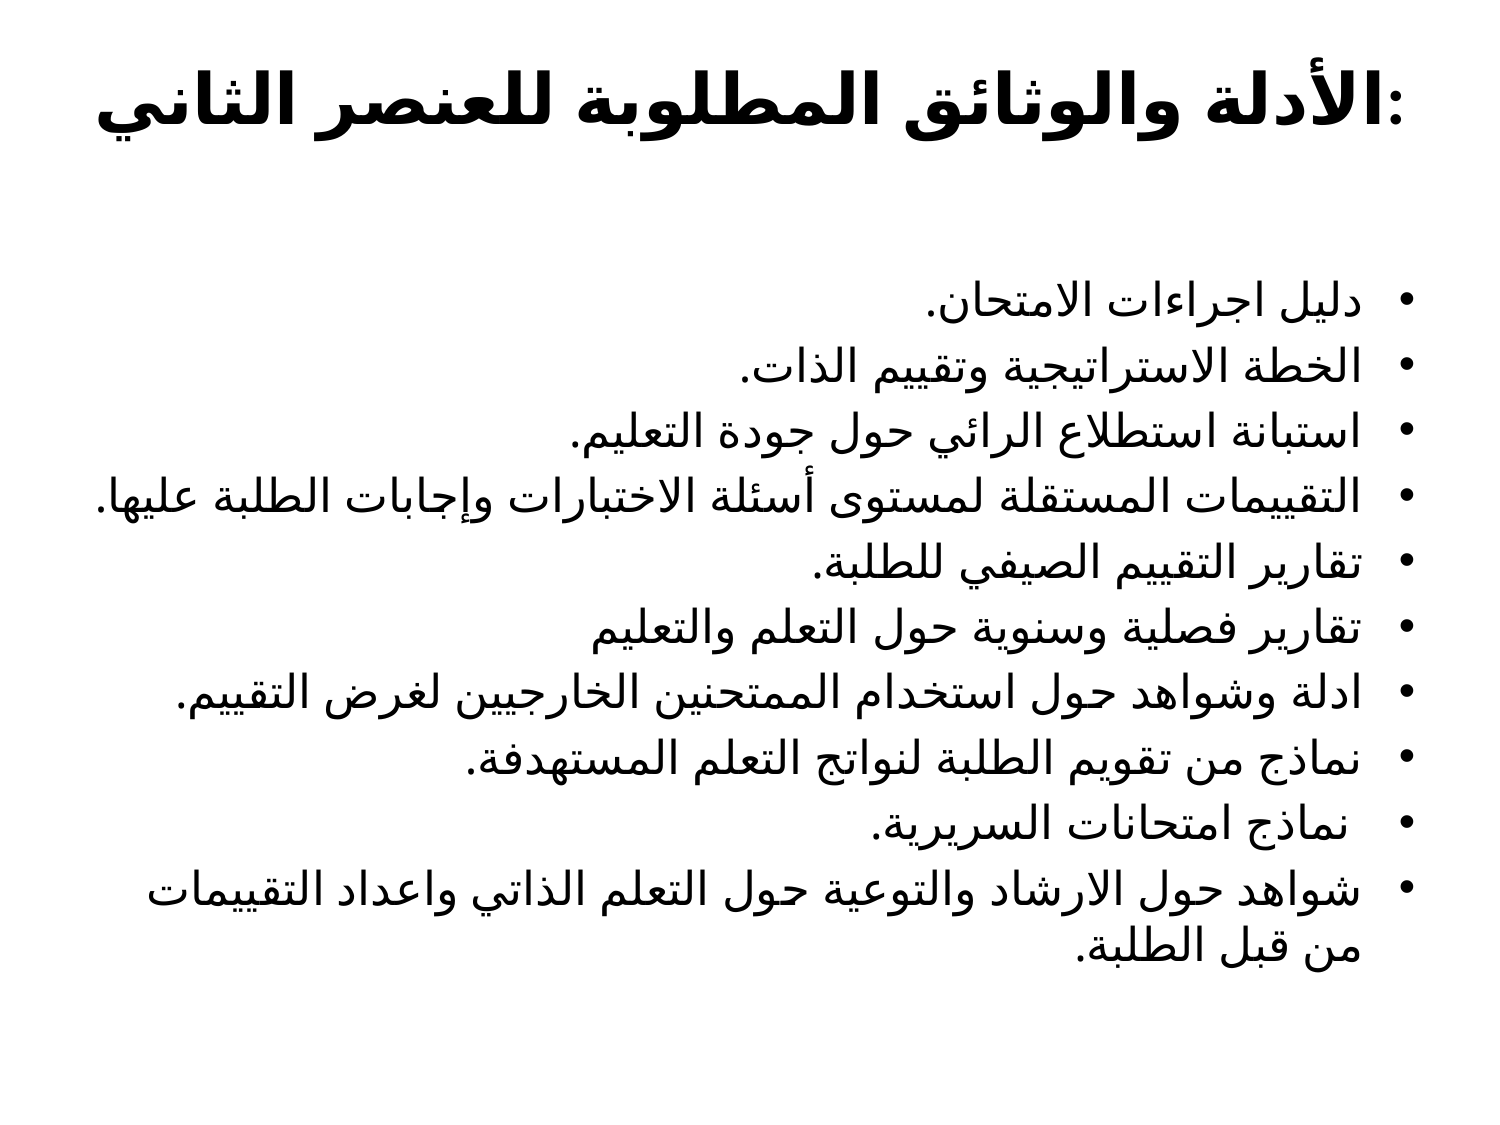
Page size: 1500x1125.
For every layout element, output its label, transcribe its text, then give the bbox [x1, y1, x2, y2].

list دليل اجراءات الامتحان. الخطة الاستراتيجية وتقييم الذات. استبانة استطلاع الرائي حول جودة التعليم. التقييمات المستقلة لمستوى أسئلة الاختبارات وإجابات الطلبة عليها. تقارير التقييم الصيفي للطلبة. تقارير فصلية وسنوية حول التعلم والتعليم ادلة وشواهد حول استخدام الممتحنين الخارجيين لغرض التقييم. نماذج من تقويم الطلبة لنواتج التعلم المستهدفة. نماذج امتحانات السريرية. شواهد حول الارشاد والتوعية حول التعلم الذاتي واعداد التقييمات من قبل الطلبة. [75, 262, 1425, 1005]
title الأدلة والوثائق المطلوبة للعنصر الثاني: [75, 45, 1425, 233]
